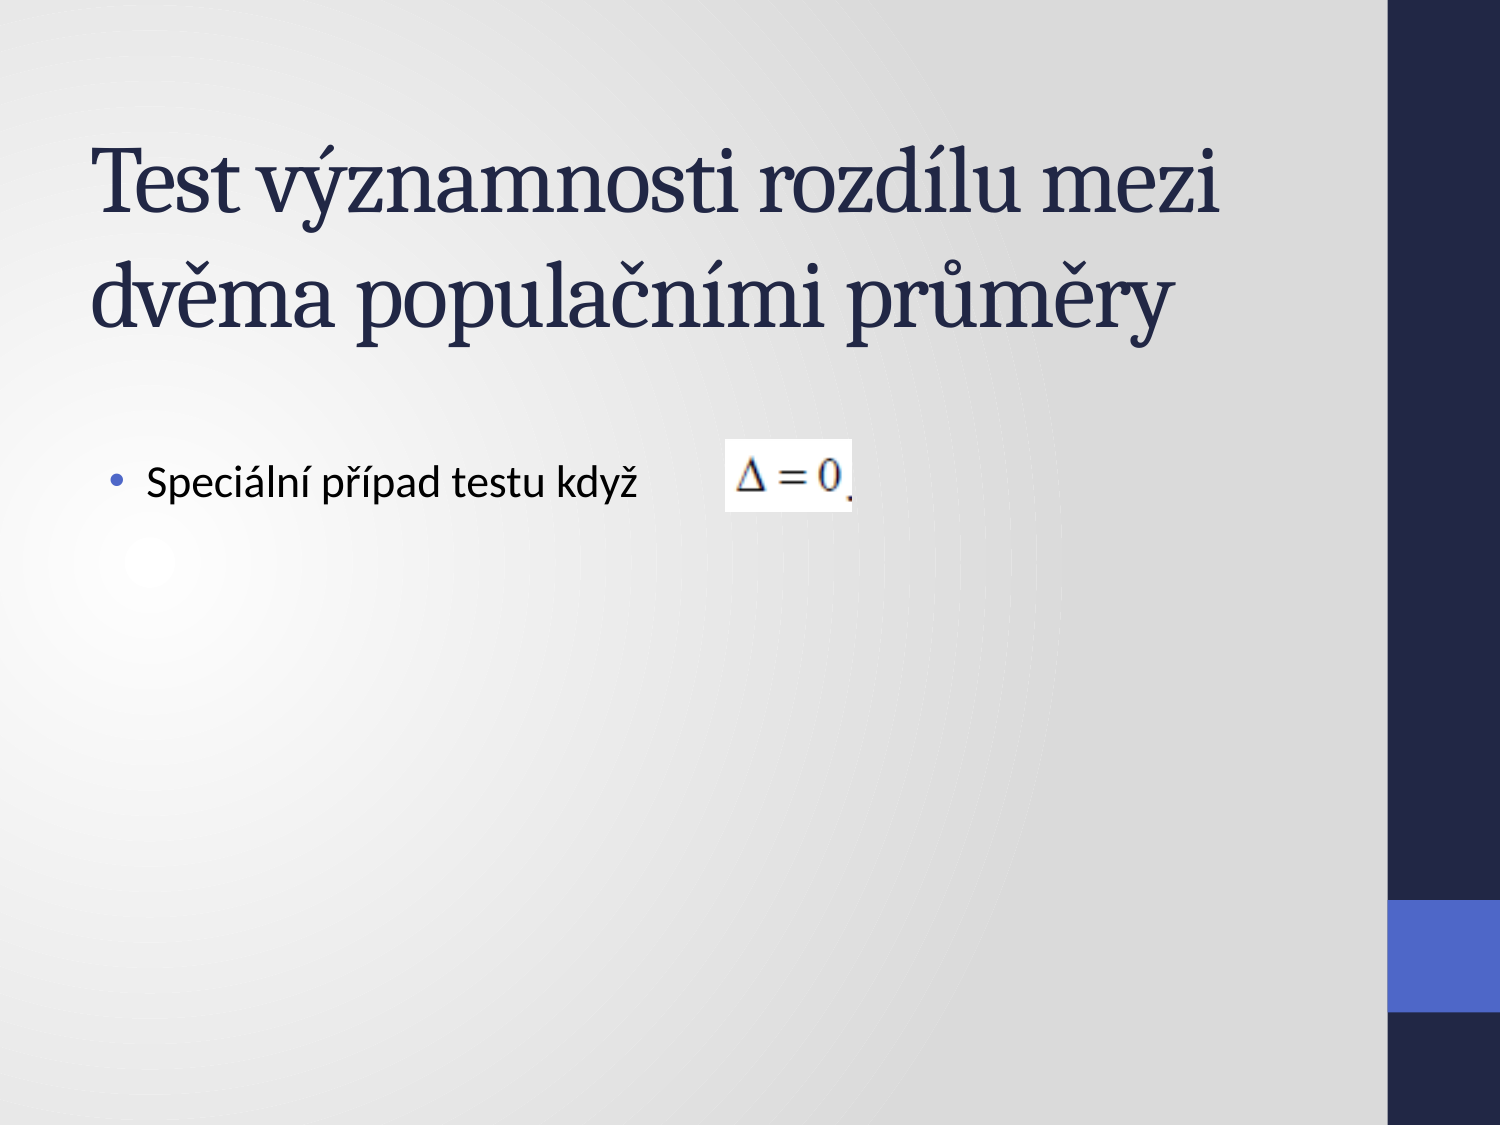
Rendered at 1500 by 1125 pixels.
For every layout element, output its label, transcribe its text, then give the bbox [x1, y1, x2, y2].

picture [725, 439, 853, 512]
title Test významnosti rozdílu mezi dvěma populačními průměry [75, 45, 1325, 418]
list Speciální případ testu když [75, 444, 1325, 1050]
